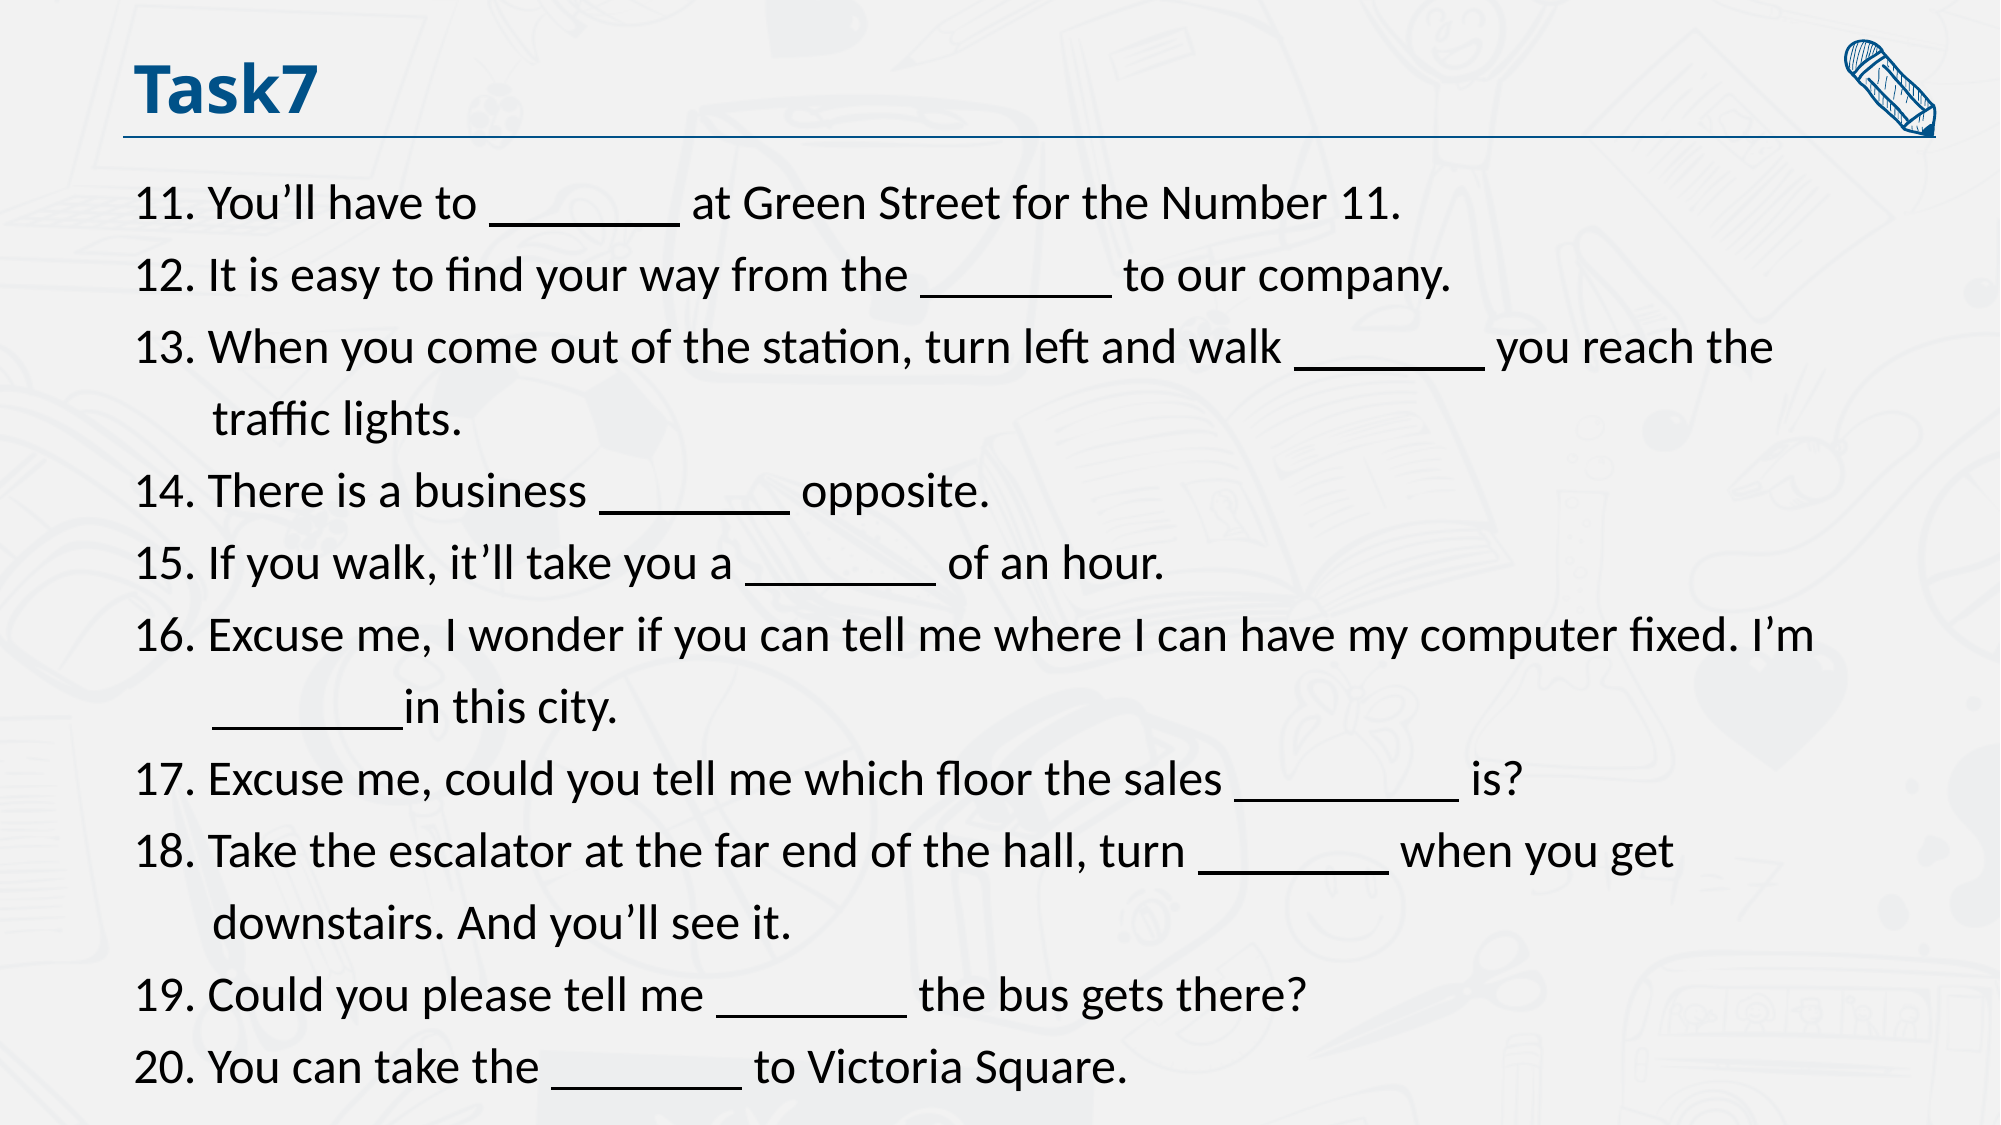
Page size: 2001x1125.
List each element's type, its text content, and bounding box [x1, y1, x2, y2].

text_box Task7 [118, 0, 1916, 170]
text_box 11. You’ll have to at Green Street for the Number 11. 12. It is easy to find your way from the to our company. 13. When you come out of the station, turn left and walk you reach the traffic lights. 14. There is a business opposite. 15. If you walk, it’ll take you a of an hour. 16. Excuse me, I wonder if you can tell me where I can have my computer fixed. I’m in this city. 17. Excuse me, could you tell me which floor the sales is? 18. Take the escalator at the far end of the hall, turn when you get downstairs. And you’ll see it. 19. Could you please tell me the bus gets there? 20. You can take the to Victoria Square. [118, 150, 1899, 1102]
